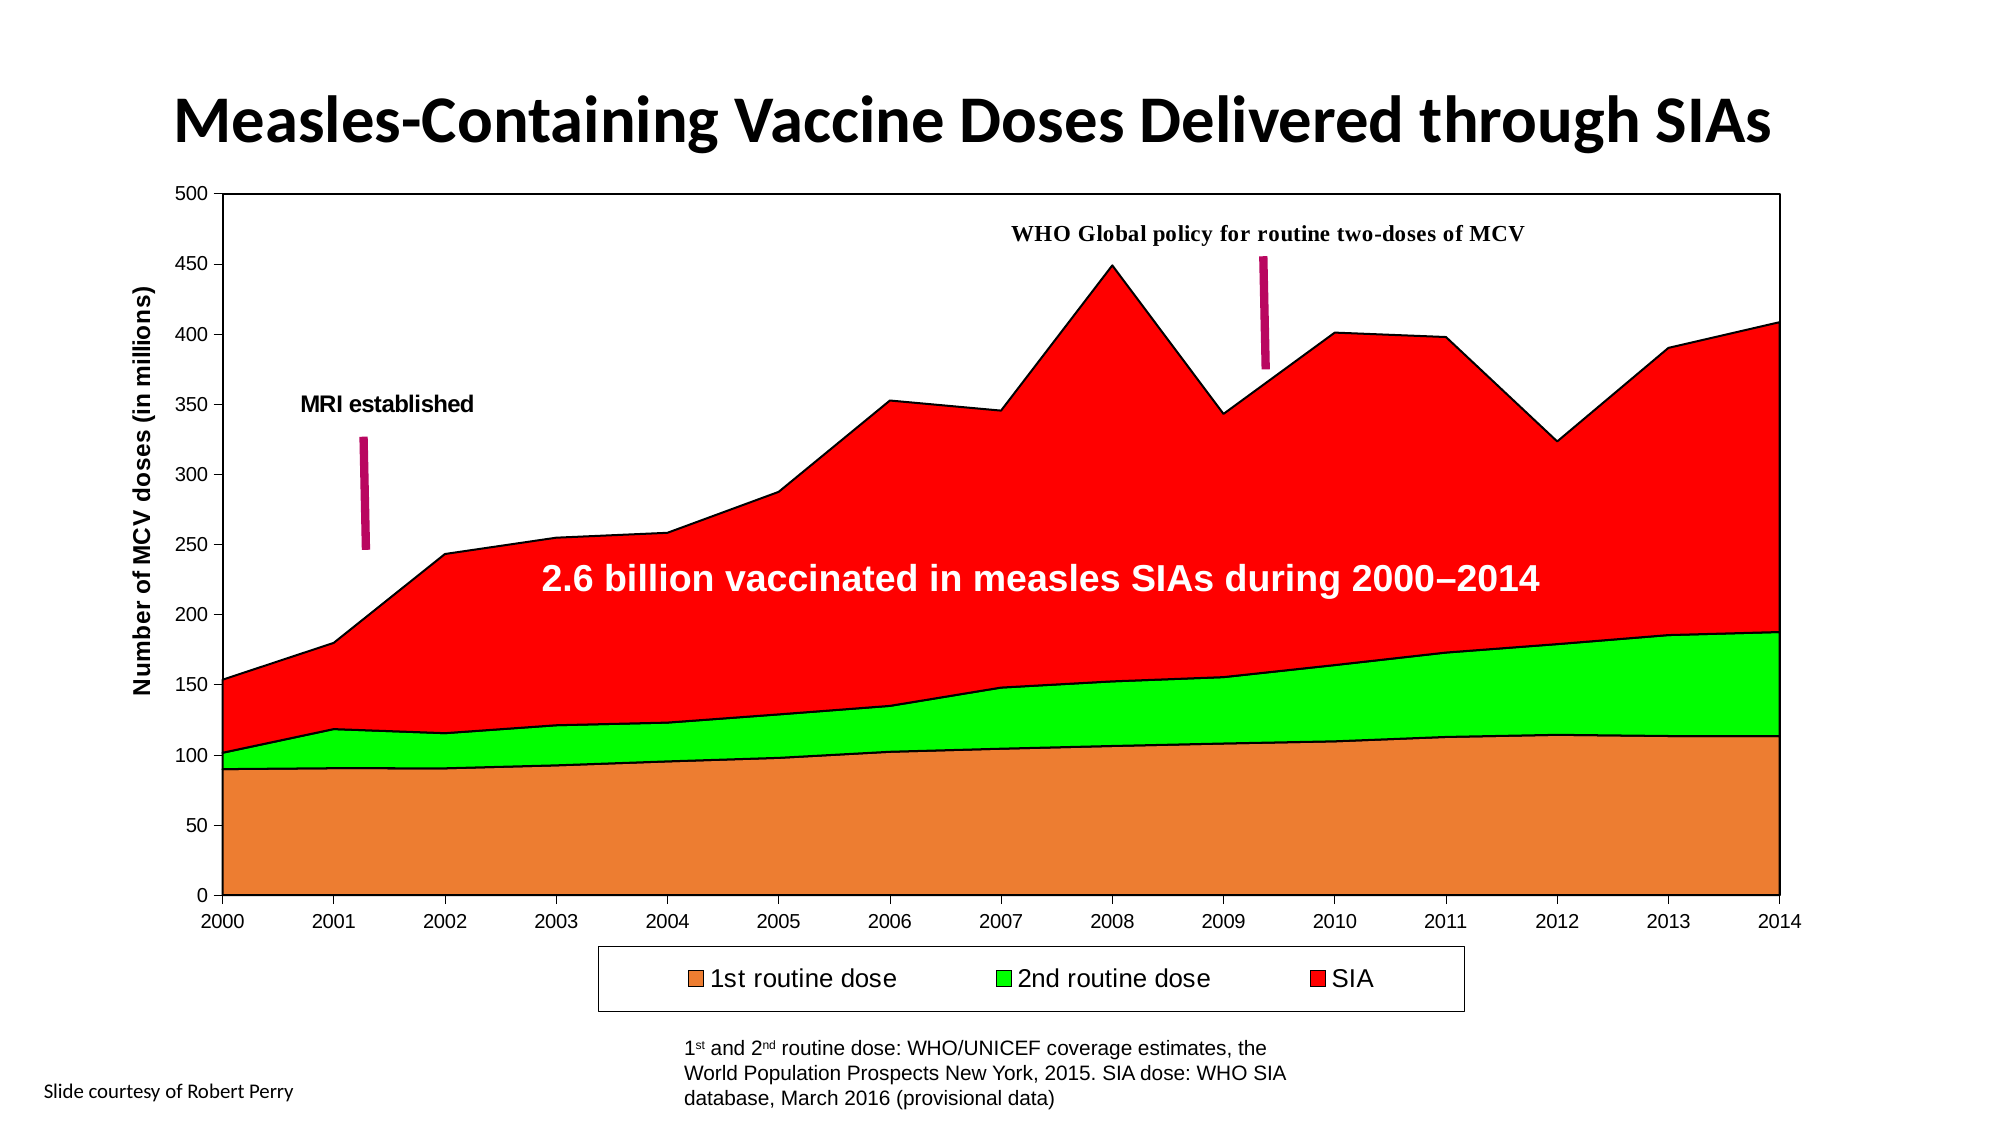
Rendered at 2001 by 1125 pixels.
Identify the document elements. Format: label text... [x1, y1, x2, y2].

text_box Slide courtesy of Robert Perry [29, 1070, 484, 1111]
title Measles-Containing Vaccine Doses Delivered through SIAs [137, 19, 1810, 175]
text_box 1st and 2nd routine dose: WHO/UNICEF coverage estimates, the World Population Prospects New York, 2015. SIA dose: WHO SIA database, March 2016 (provisional data) [669, 1084, 1331, 1117]
chart [96, 175, 1873, 1084]
